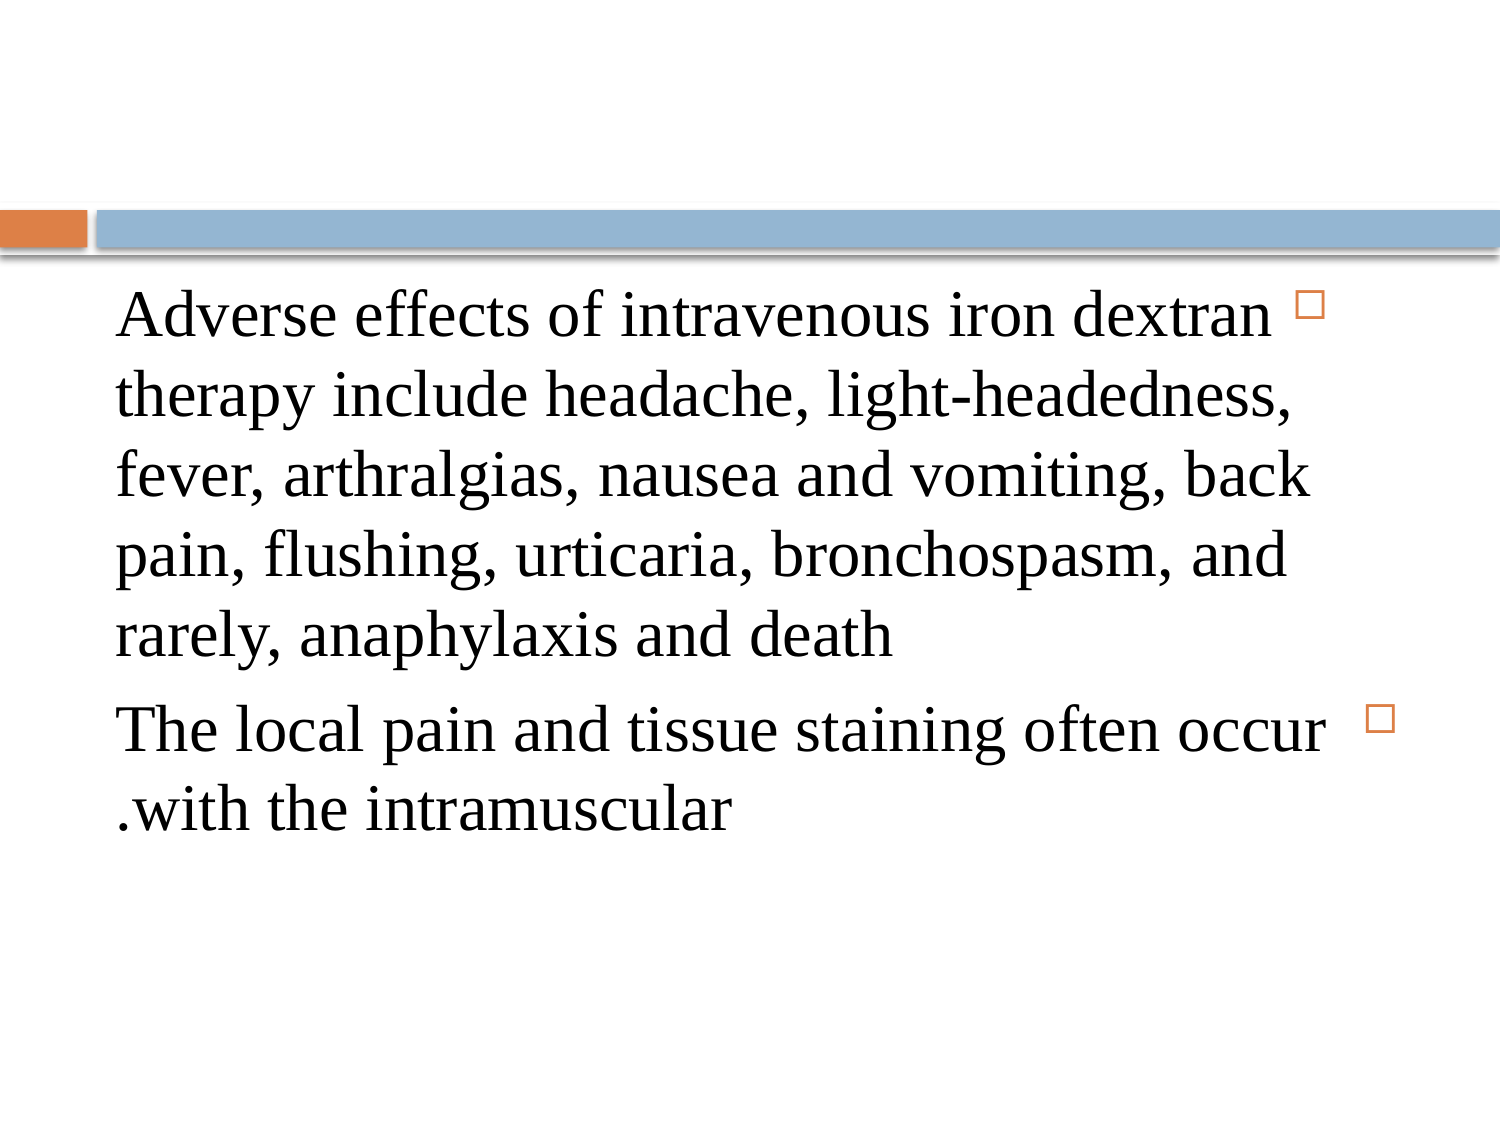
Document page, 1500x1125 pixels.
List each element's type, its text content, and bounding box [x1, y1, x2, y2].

list Adverse effects of intravenous iron dextran therapy include headache, light-headedness, fever, arthralgias, nausea and vomiting, back pain, flushing, urticaria, bronchospasm, and rarely, anaphylaxis and death The local pain and tissue staining often occur with the intramuscular. [100, 262, 1438, 1000]
